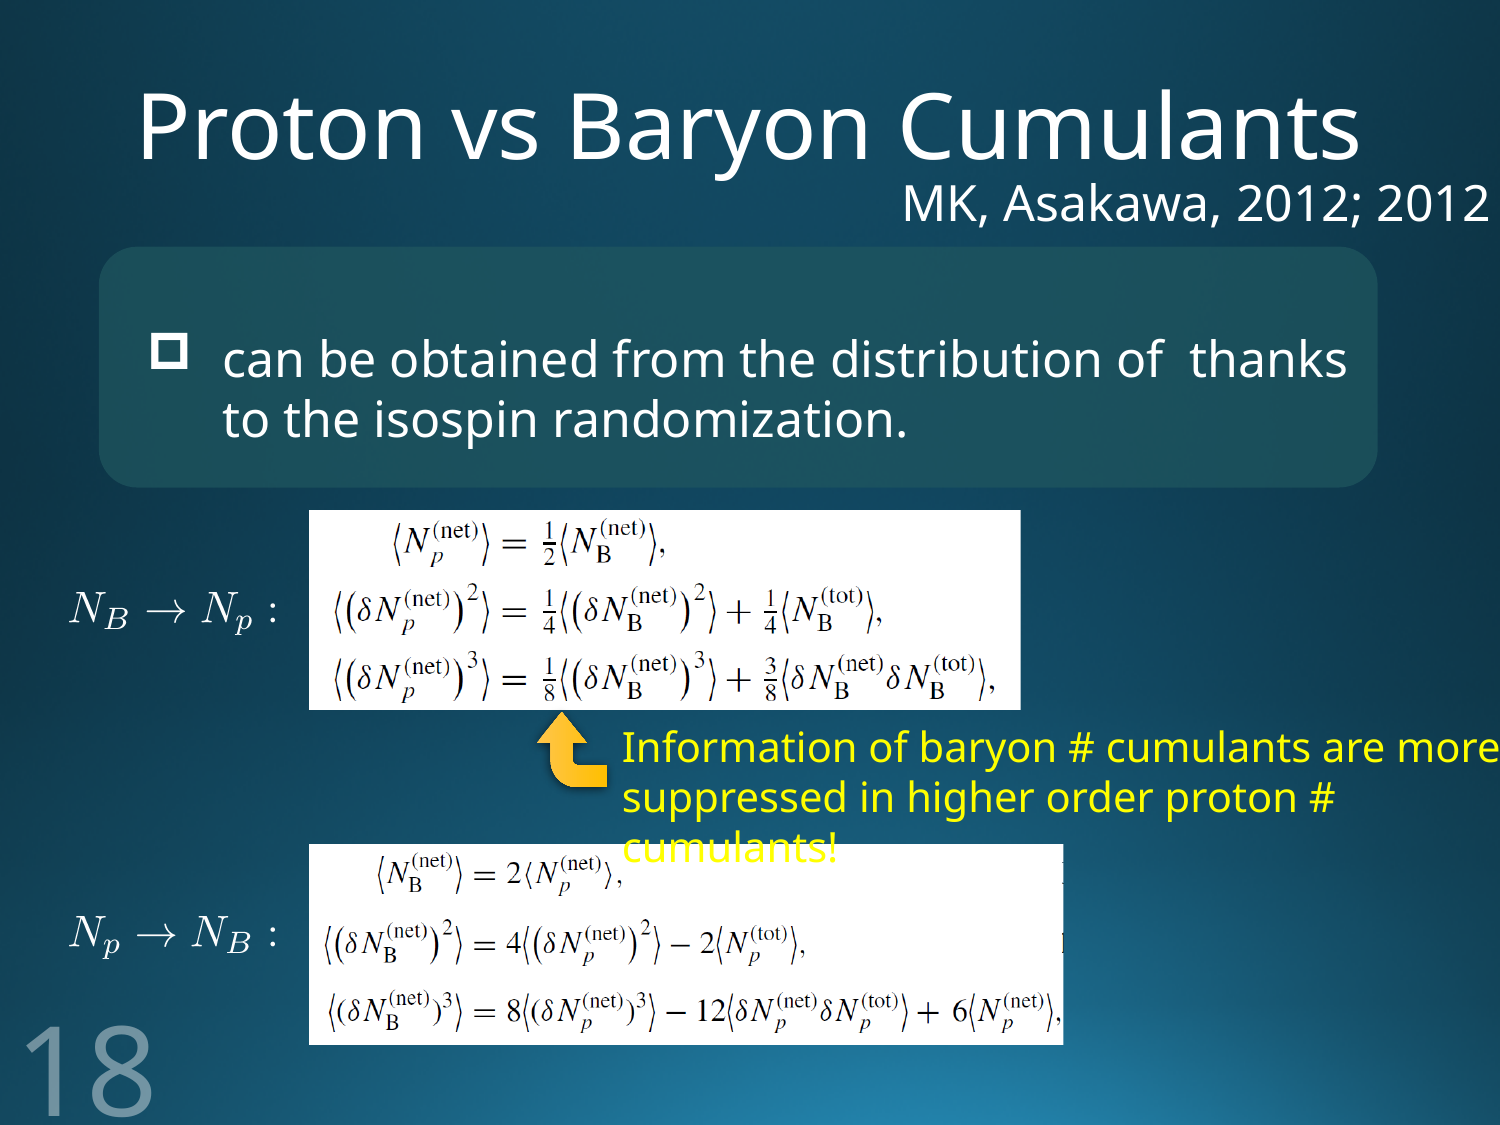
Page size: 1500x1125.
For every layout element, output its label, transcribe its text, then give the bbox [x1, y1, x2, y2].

title Proton vs Baryon Cumulants [103, 21, 1397, 240]
text_box [536, 712, 608, 788]
slide_number 18 [0, 1028, 252, 1125]
text_box [98, 246, 1378, 488]
picture [0, 0, 1500, 1125]
text_box Information of baryon # cumulants are more suppressed in higher order proton # cumulants! [607, 712, 1500, 878]
text_box MK, Asakawa, 2012; 2012 [886, 164, 1500, 240]
